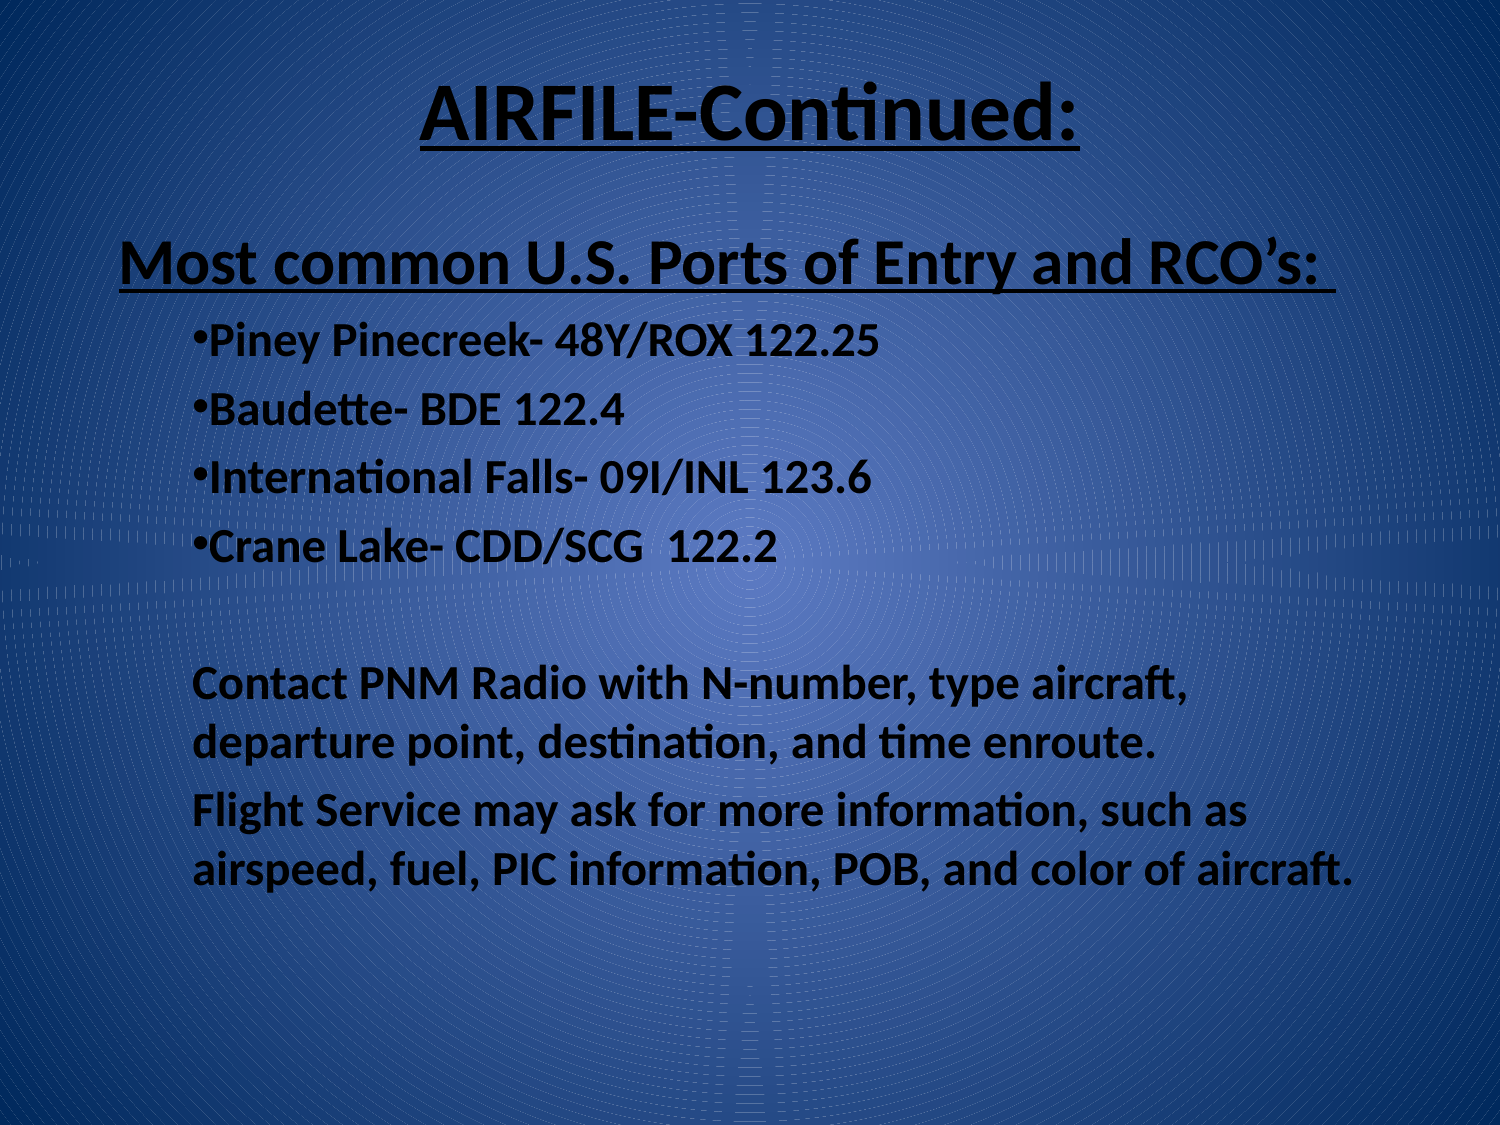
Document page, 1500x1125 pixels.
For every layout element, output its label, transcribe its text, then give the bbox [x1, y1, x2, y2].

title AIRFILE-Continued: [112, 35, 1388, 179]
subtitle Most common U.S. Ports of Entry and RCO’s: Piney Pinecreek- 48Y/ROX 122.25 Baudette- BDE 122.4 International Falls- 09I/INL 123.6 Crane Lake- CDD/SCG 122.2 Contact PNM Radio with N-number, type aircraft, departure point, destination, and time enroute. Flight Service may ask for more information, such as airspeed, fuel, PIC information, POB, and color of aircraft. [103, 211, 1384, 925]
